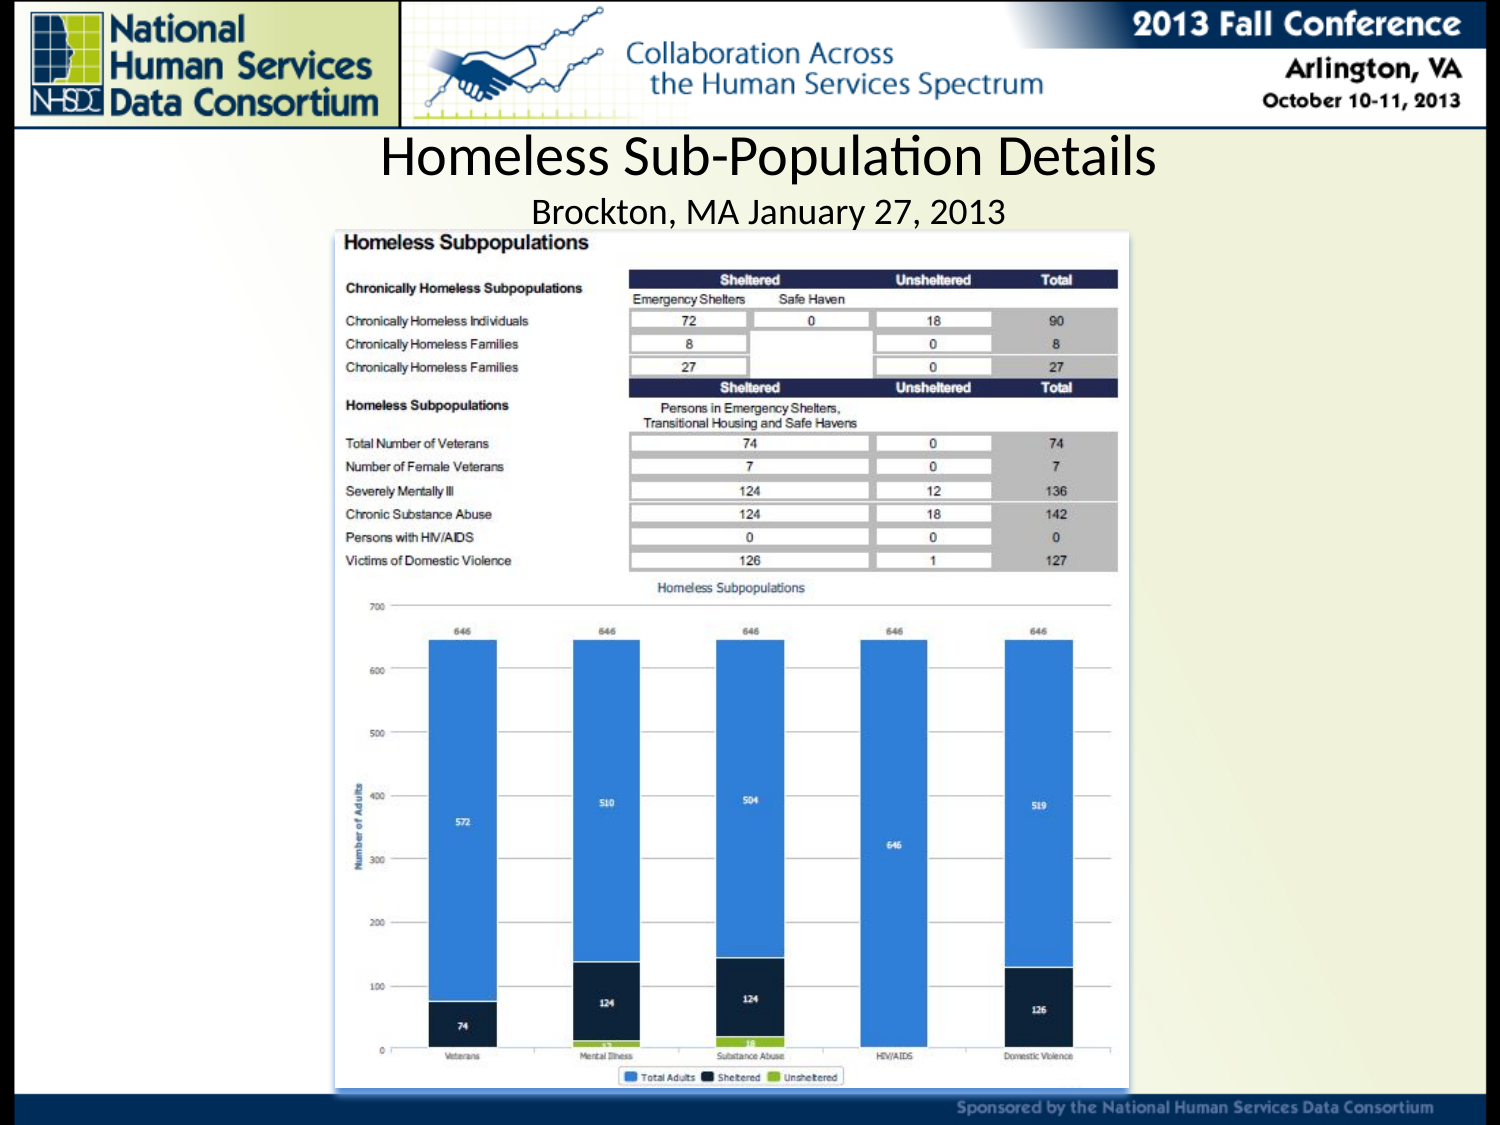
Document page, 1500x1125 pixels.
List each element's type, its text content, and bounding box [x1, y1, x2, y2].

text_box Homeless Sub-Population Details Brockton, MA January 27, 2013 [37, 99, 1500, 250]
picture [335, 229, 1129, 1088]
picture [0, 0, 1500, 1125]
